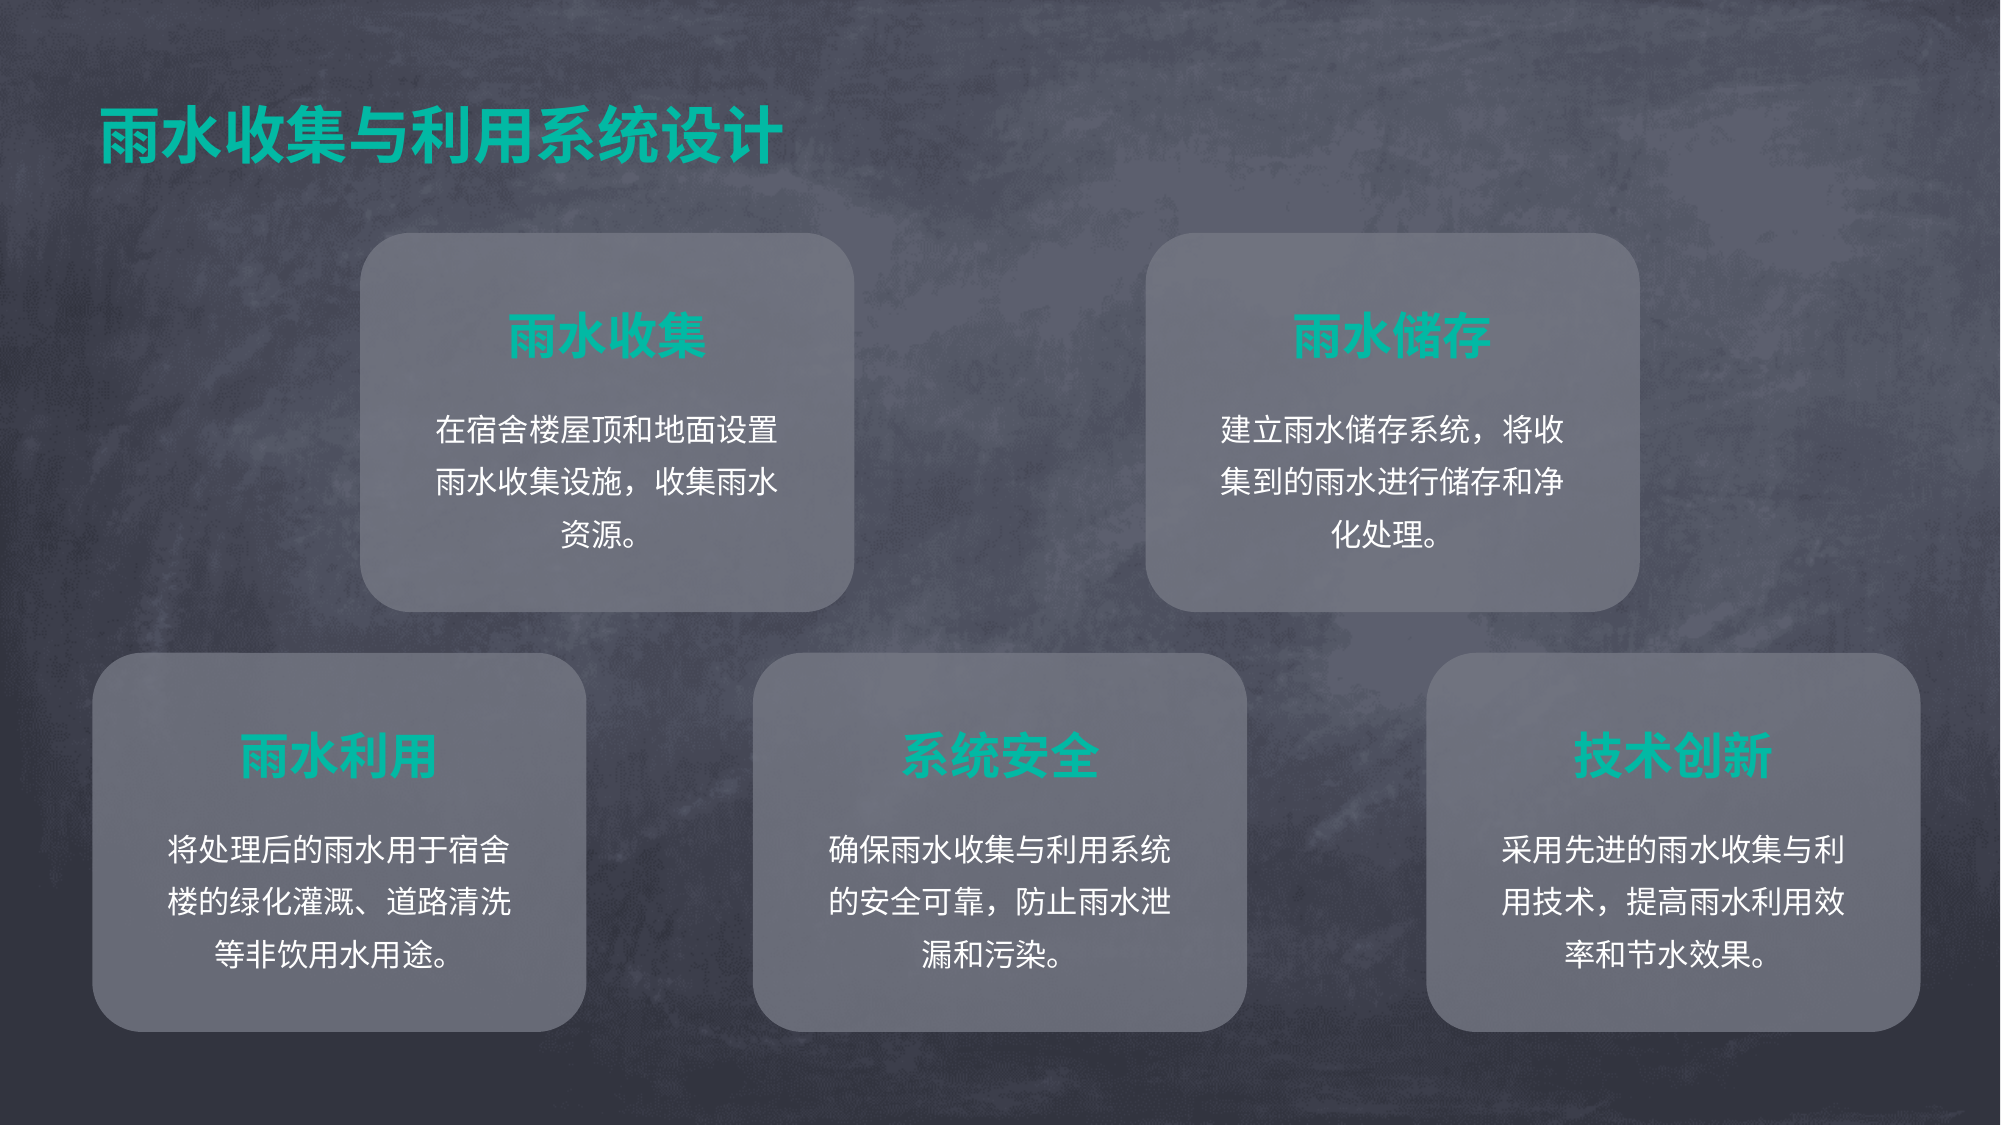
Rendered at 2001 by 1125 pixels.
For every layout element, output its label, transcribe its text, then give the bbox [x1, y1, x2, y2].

text_box 雨水收集与利用系统设计 [78, 43, 1922, 194]
text_box 将处理后的雨水用于宿舍楼的绿化灌溉、道路清洗等非饮用水用途。 [142, 807, 537, 980]
text_box 雨水储存 [1219, 292, 1566, 365]
text_box 在宿舍楼屋顶和地面设置雨水收集设施，收集雨水资源。 [410, 387, 805, 560]
text_box 系统安全 [826, 712, 1173, 785]
text_box 建立雨水储存系统，将收集到的雨水进行储存和净化处理。 [1195, 387, 1590, 560]
text_box 技术创新 [1500, 712, 1847, 785]
picture [0, 0, 2001, 1125]
text_box [1145, 232, 1640, 613]
text_box 采用先进的雨水收集与利用技术，提高雨水利用效率和节水效果。 [1476, 807, 1871, 980]
text_box [92, 652, 587, 1032]
text_box [752, 652, 1248, 1032]
text_box 雨水利用 [166, 712, 513, 785]
text_box [360, 232, 855, 613]
text_box [1426, 652, 1921, 1032]
text_box 雨水收集 [434, 292, 781, 365]
text_box 确保雨水收集与利用系统的安全可靠，防止雨水泄漏和污染。 [802, 807, 1197, 980]
